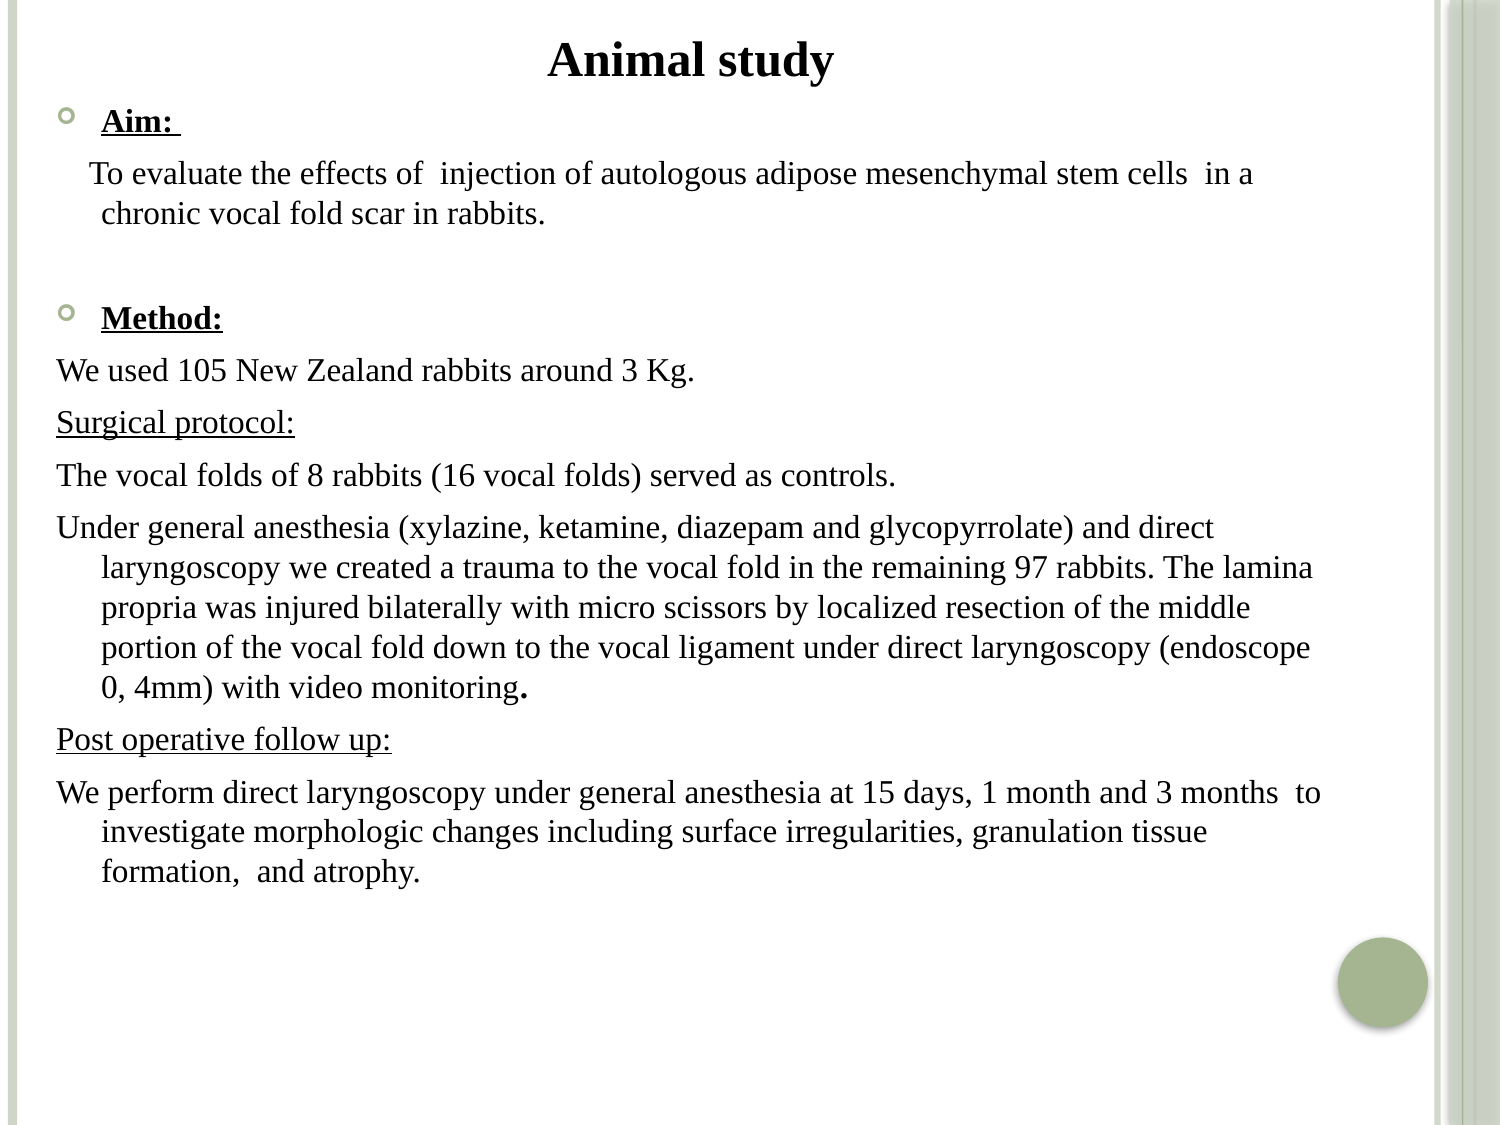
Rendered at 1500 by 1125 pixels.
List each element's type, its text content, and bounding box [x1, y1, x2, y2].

list Animal study Aim: To evaluate the effects of injection of autologous adipose mesenchymal stem cells in a chronic vocal fold scar in rabbits. Method: We used 105 New Zealand rabbits around 3 Kg. Surgical protocol: The vocal folds of 8 rabbits (16 vocal folds) served as controls. Under general anesthesia (xylazine, ketamine, diazepam and glycopyrrolate) and direct laryngoscopy we created a trauma to the vocal fold in the remaining 97 rabbits. The lamina propria was injured bilaterally with micro scissors by localized resection of the middle portion of the vocal fold down to the vocal ligament under direct laryngoscopy (endoscope 0, 4mm) with video monitoring. Post operative follow up: We perform direct laryngoscopy under general anesthesia at 15 days, 1 month and 3 months to investigate morphologic changes including surface irregularities, granulation tissue formation, and atrophy. [41, 19, 1341, 1094]
